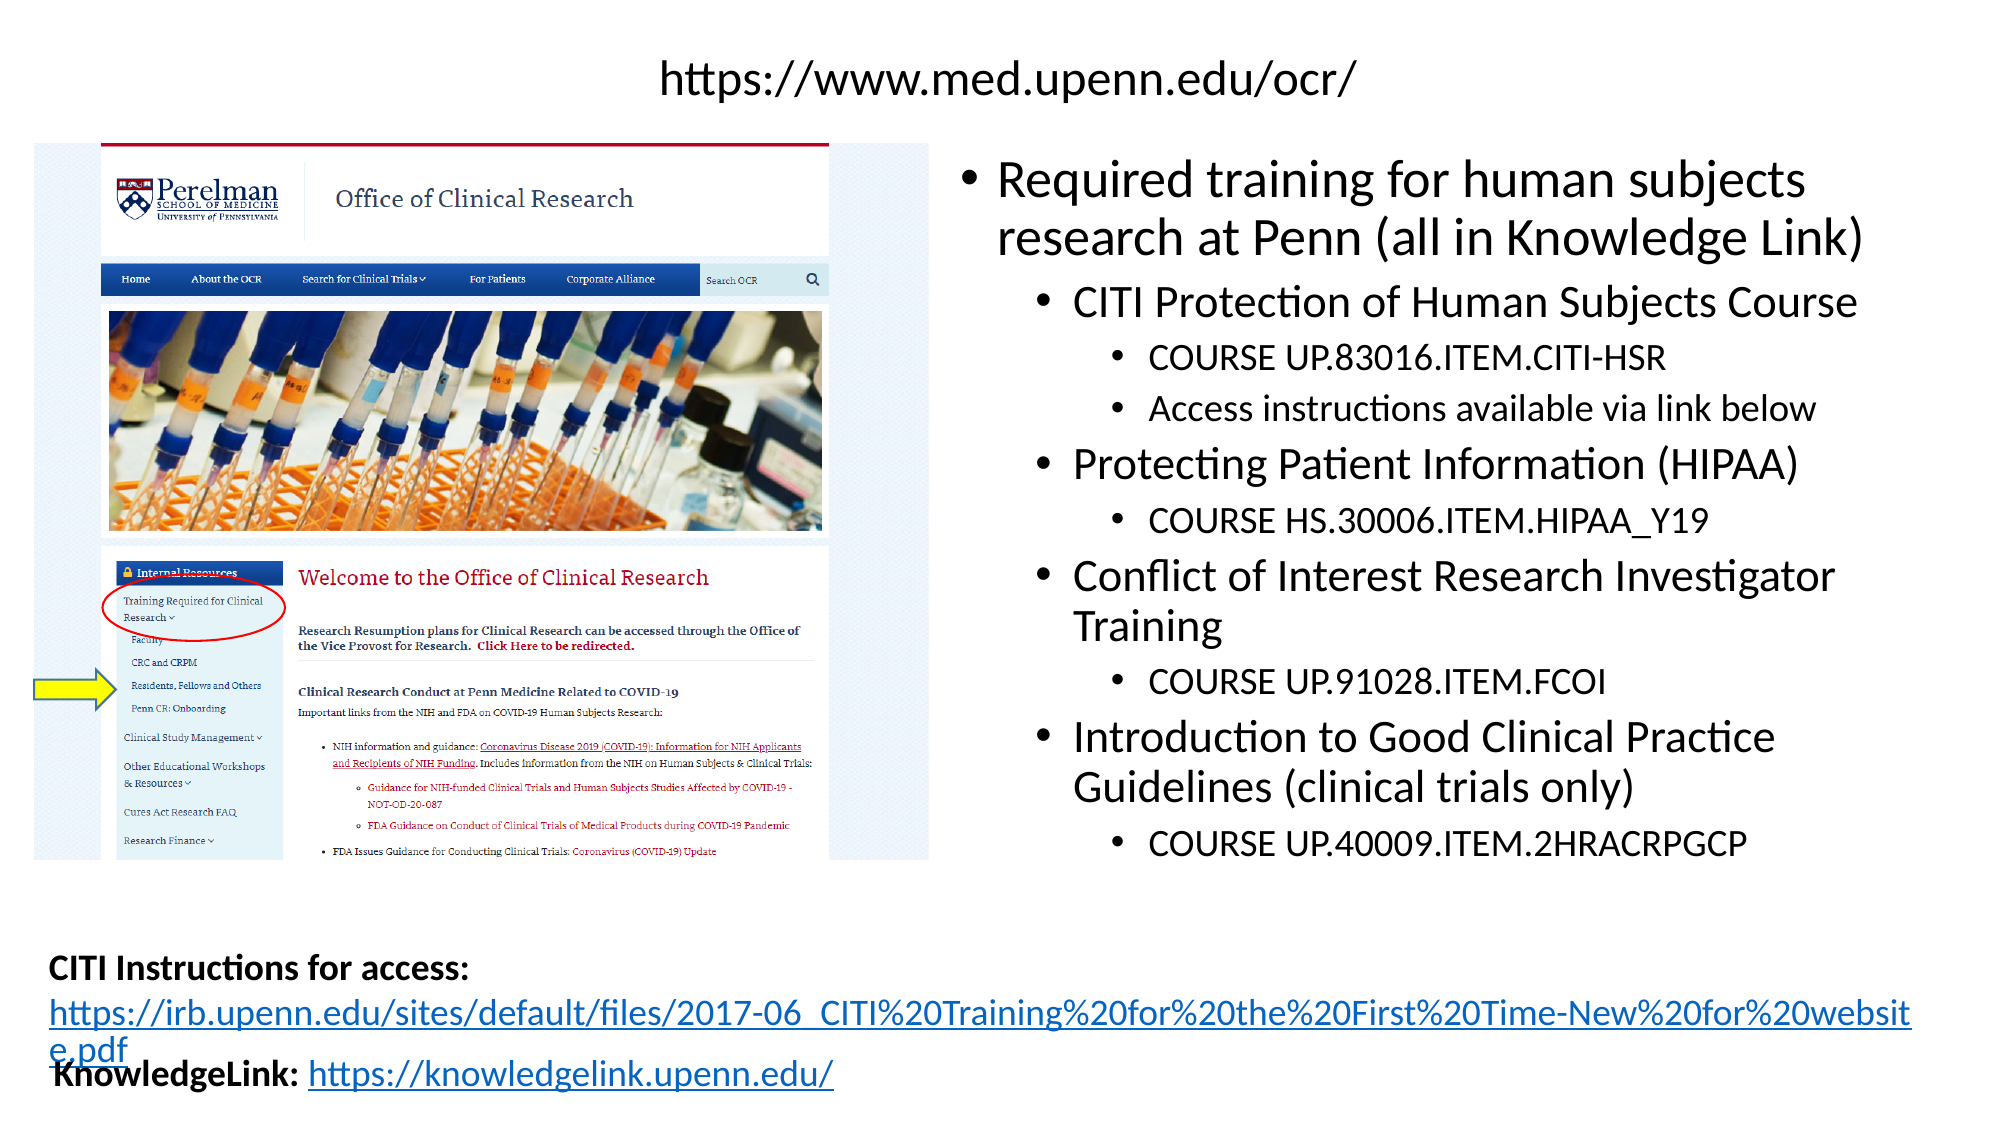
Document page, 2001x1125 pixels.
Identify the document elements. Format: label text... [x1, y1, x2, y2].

text_box https://www.med.upenn.edu/ocr/ [643, 38, 1373, 114]
text_box CITI Instructions for access: https://irb.upenn.edu/sites/default/files/2017-06_CITI%20Training%20for%20the%20First%20Time-New%20for%20website.pdf [34, 935, 1934, 1086]
picture [34, 143, 929, 860]
list Required training for human subjects research at Penn (all in Knowledge Link) CITI Protection of Human Subjects Course COURSE UP.83016.ITEM.CITI-HSR Access instructions available via link below Protecting Patient Information (HIPAA) COURSE HS.30006.ITEM.HIPAA_Y19 Conflict of Interest Research Investigator Training COURSE UP.91028.ITEM.FCOI Introduction to Good Clinical Practice Guidelines (clinical trials only) COURSE UP.40009.ITEM.2HRACRPGCP [945, 143, 1963, 876]
text_box KnowledgeLink: https://knowledgelink.upenn.edu/ [38, 1041, 858, 1102]
